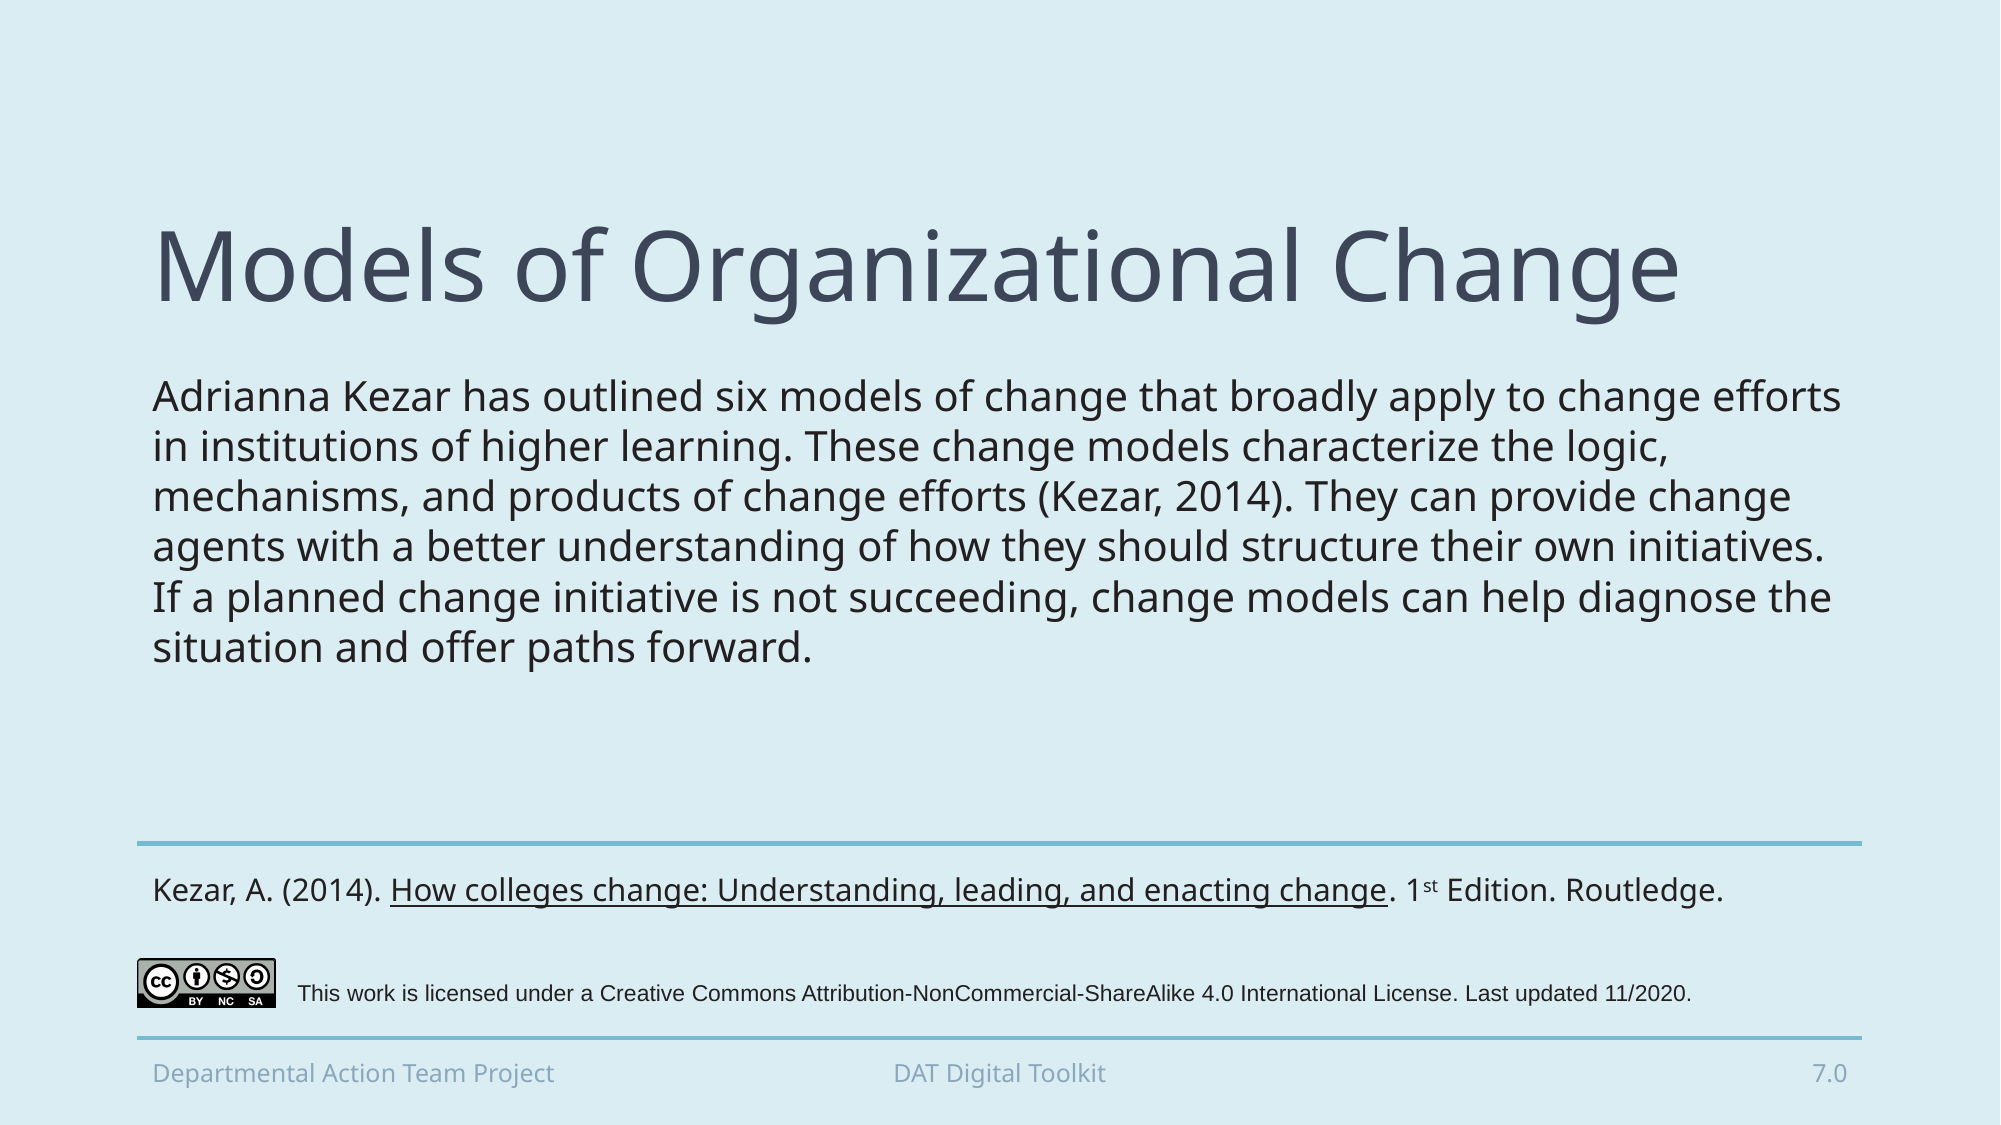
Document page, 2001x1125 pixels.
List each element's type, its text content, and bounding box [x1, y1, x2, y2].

title Models of Organizational Change [137, 150, 1863, 331]
subtitle Adrianna Kezar has outlined six models of change that broadly apply to change efforts in institutions of higher learning. These change models characterize the logic, mechanisms, and products of change efforts (Kezar, 2014). They can provide change agents with a better understanding of how they should structure their own initiatives. If a planned change initiative is not succeeding, change models can help diagnose the situation and offer paths forward. [137, 362, 1863, 824]
picture [137, 958, 276, 1008]
text_box This work is licensed under a Creative Commons Attribution-NonCommercial-ShareAlike 4.0 International License. Last updated 11/2020. [207, 971, 1720, 1014]
list Kezar, A. (2014). How colleges change: Understanding, leading, and enacting change. 1st Edition. Routledge. [137, 863, 1862, 945]
footer DAT Digital Toolkit [662, 1042, 1338, 1103]
slide_number 7.0 [1412, 1042, 1863, 1103]
slide_number Departmental Action Team Project [137, 1042, 588, 1103]
